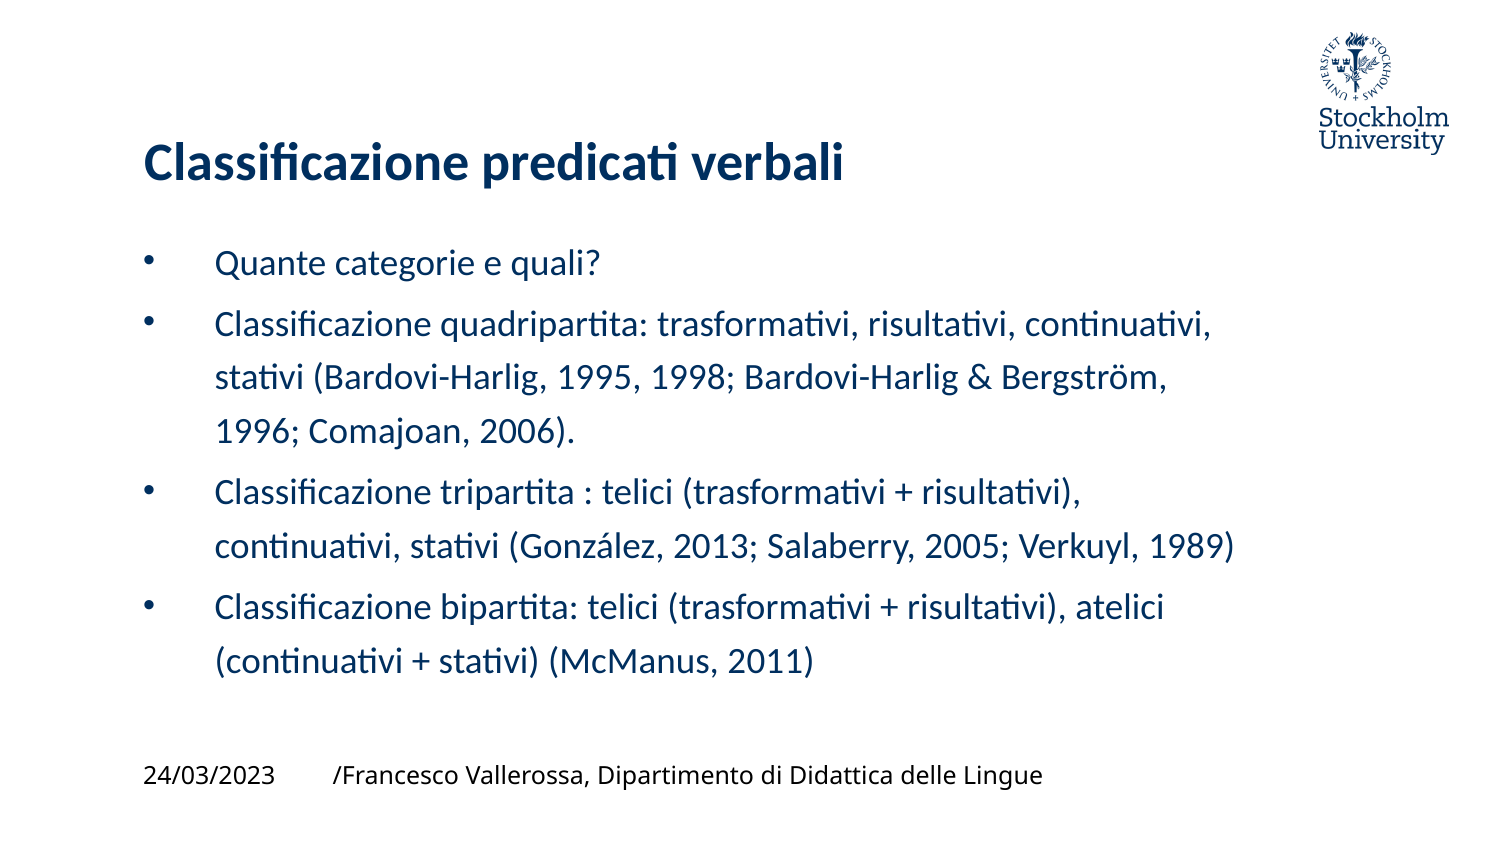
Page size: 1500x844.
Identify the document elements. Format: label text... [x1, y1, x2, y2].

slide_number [128, 756, 313, 792]
footer /Francesco Vallerossa, Dipartimento di Didattica delle Lingue [317, 756, 1164, 792]
title Classificazione predicati verbali [129, 118, 1254, 217]
list Quante categorie e quali? Classificazione quadripartita: trasformativi, risultativi, continuativi, stativi (Bardovi-Harlig, 1995, 1998; Bardovi-Harlig & Bergström, 1996; Comajoan, 2006). Classificazione tripartita : telici (trasformativi + risultativi), continuativi, stativi (González, 2013; Salaberry, 2005; Verkuyl, 1989) Classificazione bipartita: telici (trasformativi + risultativi), atelici (continuativi + stativi) (McManus, 2011) [128, 221, 1254, 741]
picture [1319, 32, 1449, 155]
